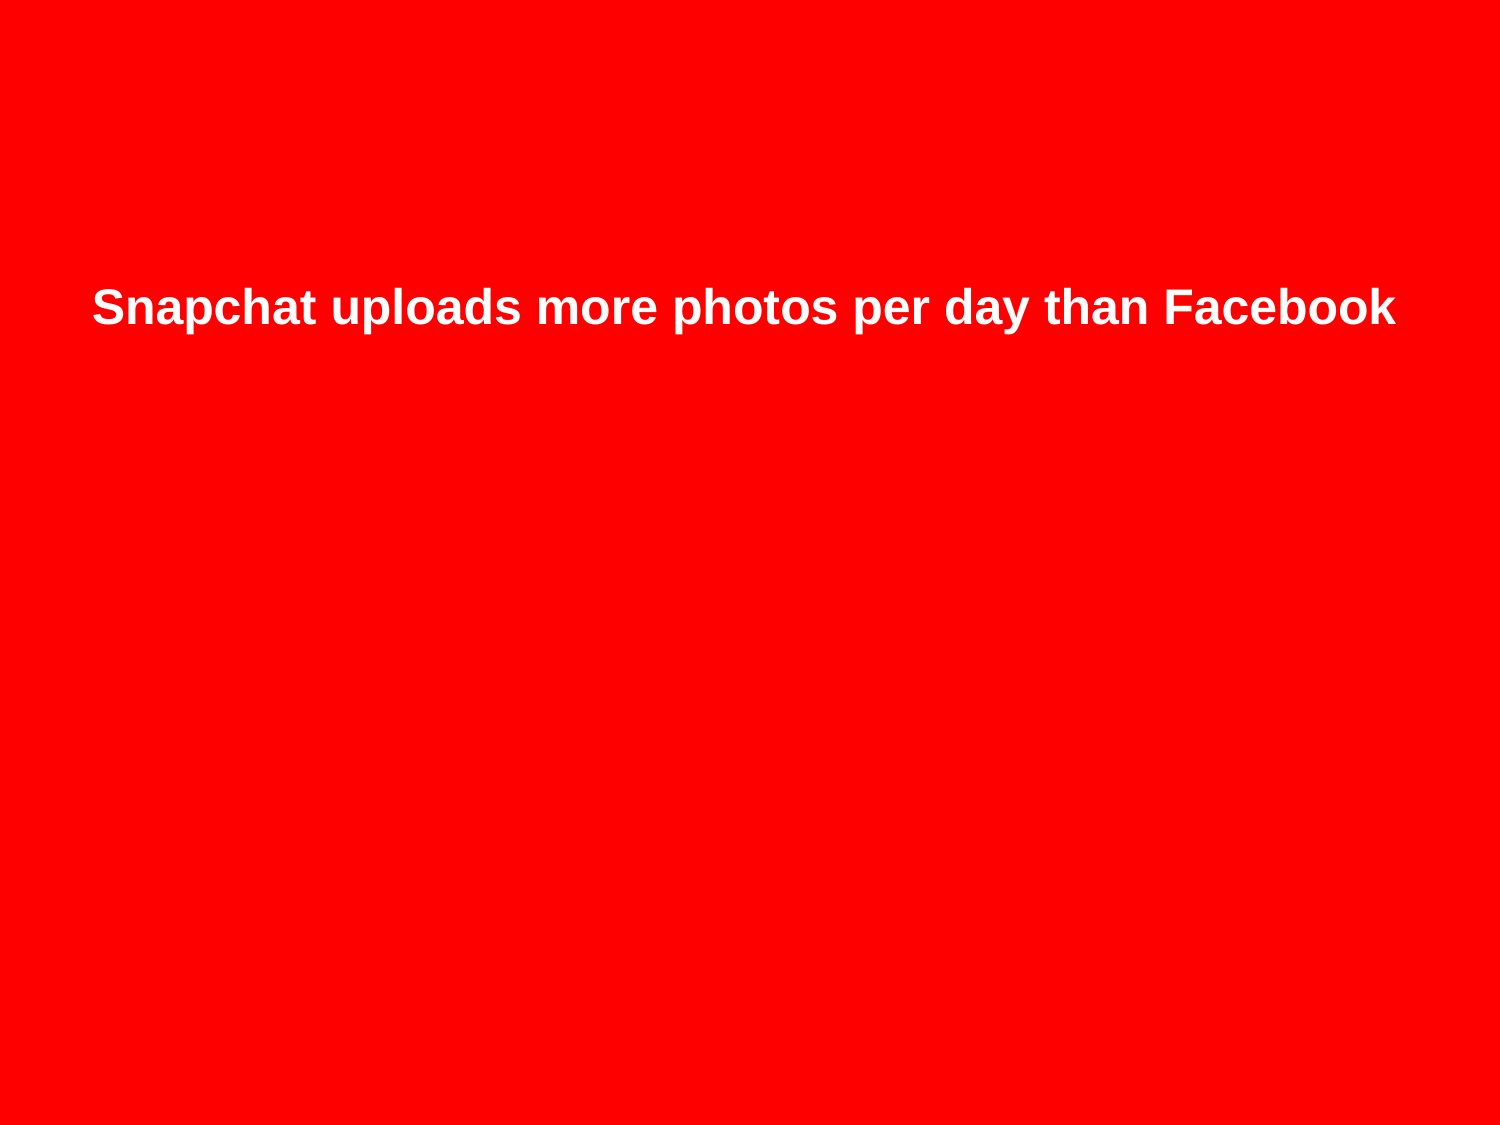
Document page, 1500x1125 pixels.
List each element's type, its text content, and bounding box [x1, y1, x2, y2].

list Snapchat uploads more photos per day than Facebook [76, 267, 1427, 1010]
